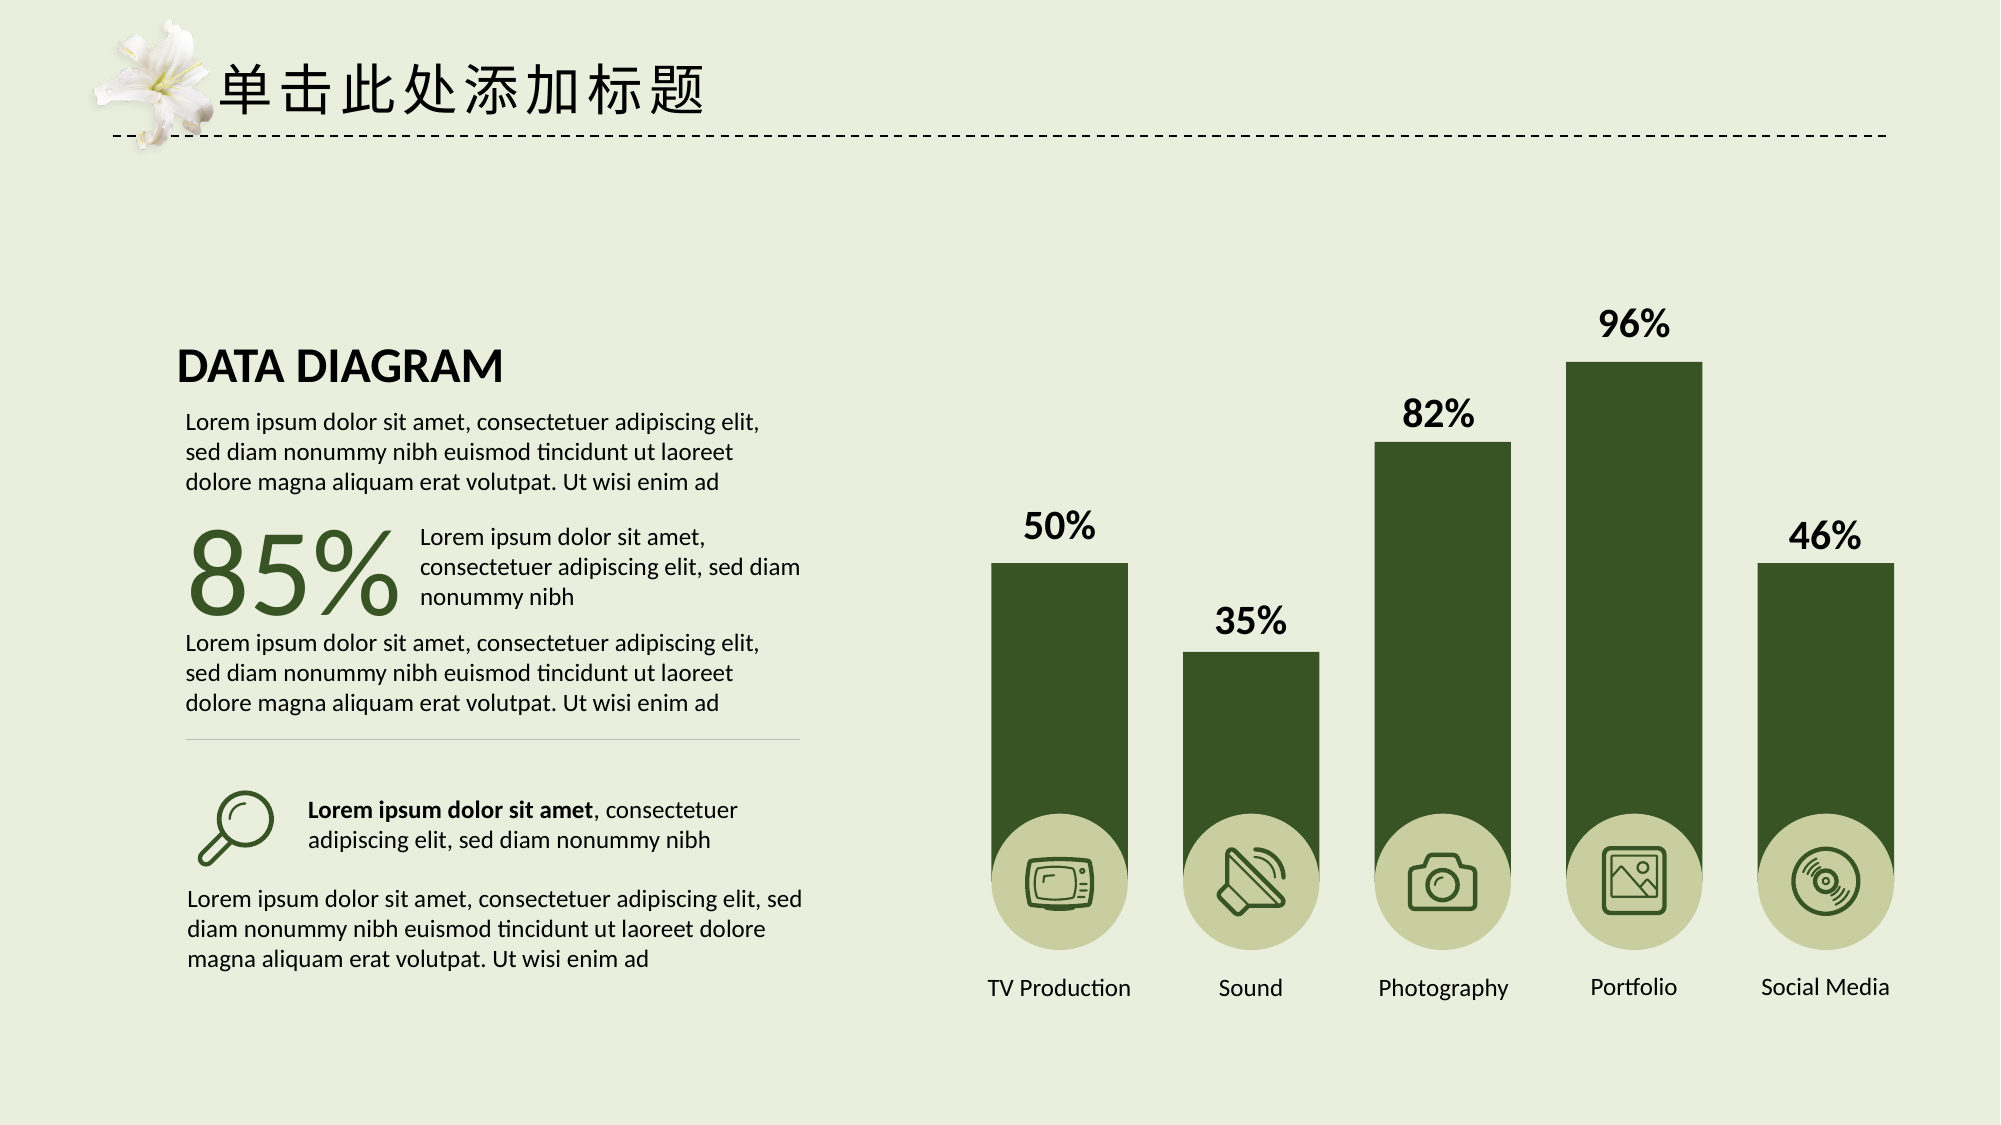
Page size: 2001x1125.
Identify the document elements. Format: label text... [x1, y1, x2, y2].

text_box [990, 562, 1129, 873]
text_box Sound [1204, 964, 1299, 1009]
text_box 35% [1199, 585, 1303, 651]
text_box 82% [1387, 377, 1490, 443]
text_box Social Media [1746, 963, 1906, 1009]
text_box Lorem ipsum dolor sit amet, consectetuer adipiscing elit, sed diam nonummy nibh euismod tincidunt ut laoreet dolore magna aliquam erat volutpat. Ut wisi enim ad [170, 619, 800, 724]
picture [85, 19, 215, 158]
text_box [1601, 845, 1667, 916]
text_box DATA DIAGRAM [162, 325, 520, 401]
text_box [197, 790, 274, 867]
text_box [1216, 847, 1286, 917]
text_box 46% [1774, 500, 1877, 566]
text_box [1565, 812, 1704, 952]
text_box [1565, 361, 1703, 870]
text_box [990, 812, 1129, 952]
text_box 85% [171, 503, 418, 619]
text_box Lorem ipsum dolor sit amet, consectetuer adipiscing elit, sed diam nonummy nibh [293, 785, 820, 861]
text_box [1024, 856, 1095, 911]
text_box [1791, 846, 1861, 916]
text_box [1407, 852, 1478, 912]
text_box [1374, 441, 1512, 870]
text_box TV Production [972, 964, 1147, 1009]
text_box [1182, 812, 1321, 952]
text_box [1182, 651, 1320, 870]
text_box [1757, 562, 1895, 869]
text_box 96% [1583, 288, 1686, 353]
text_box [1373, 812, 1513, 952]
text_box Lorem ipsum dolor sit amet, consectetuer adipiscing elit, sed diam nonummy nibh euismod tincidunt ut laoreet dolore magna aliquam erat volutpat. Ut wisi enim ad [170, 398, 800, 503]
text_box Photography [1363, 964, 1524, 1009]
text_box [1756, 812, 1896, 952]
text_box 50% [1008, 490, 1111, 555]
text_box Portfolio [1575, 963, 1693, 1009]
text_box 单击此处添加标题 [215, 47, 721, 129]
text_box Lorem ipsum dolor sit amet, consectetuer adipiscing elit, sed diam nonummy nibh euismod tincidunt ut laoreet dolore magna aliquam erat volutpat. Ut wisi enim ad [172, 875, 841, 980]
text_box Lorem ipsum dolor sit amet, consectetuer adipiscing elit, sed diam nonummy nibh [405, 512, 841, 618]
